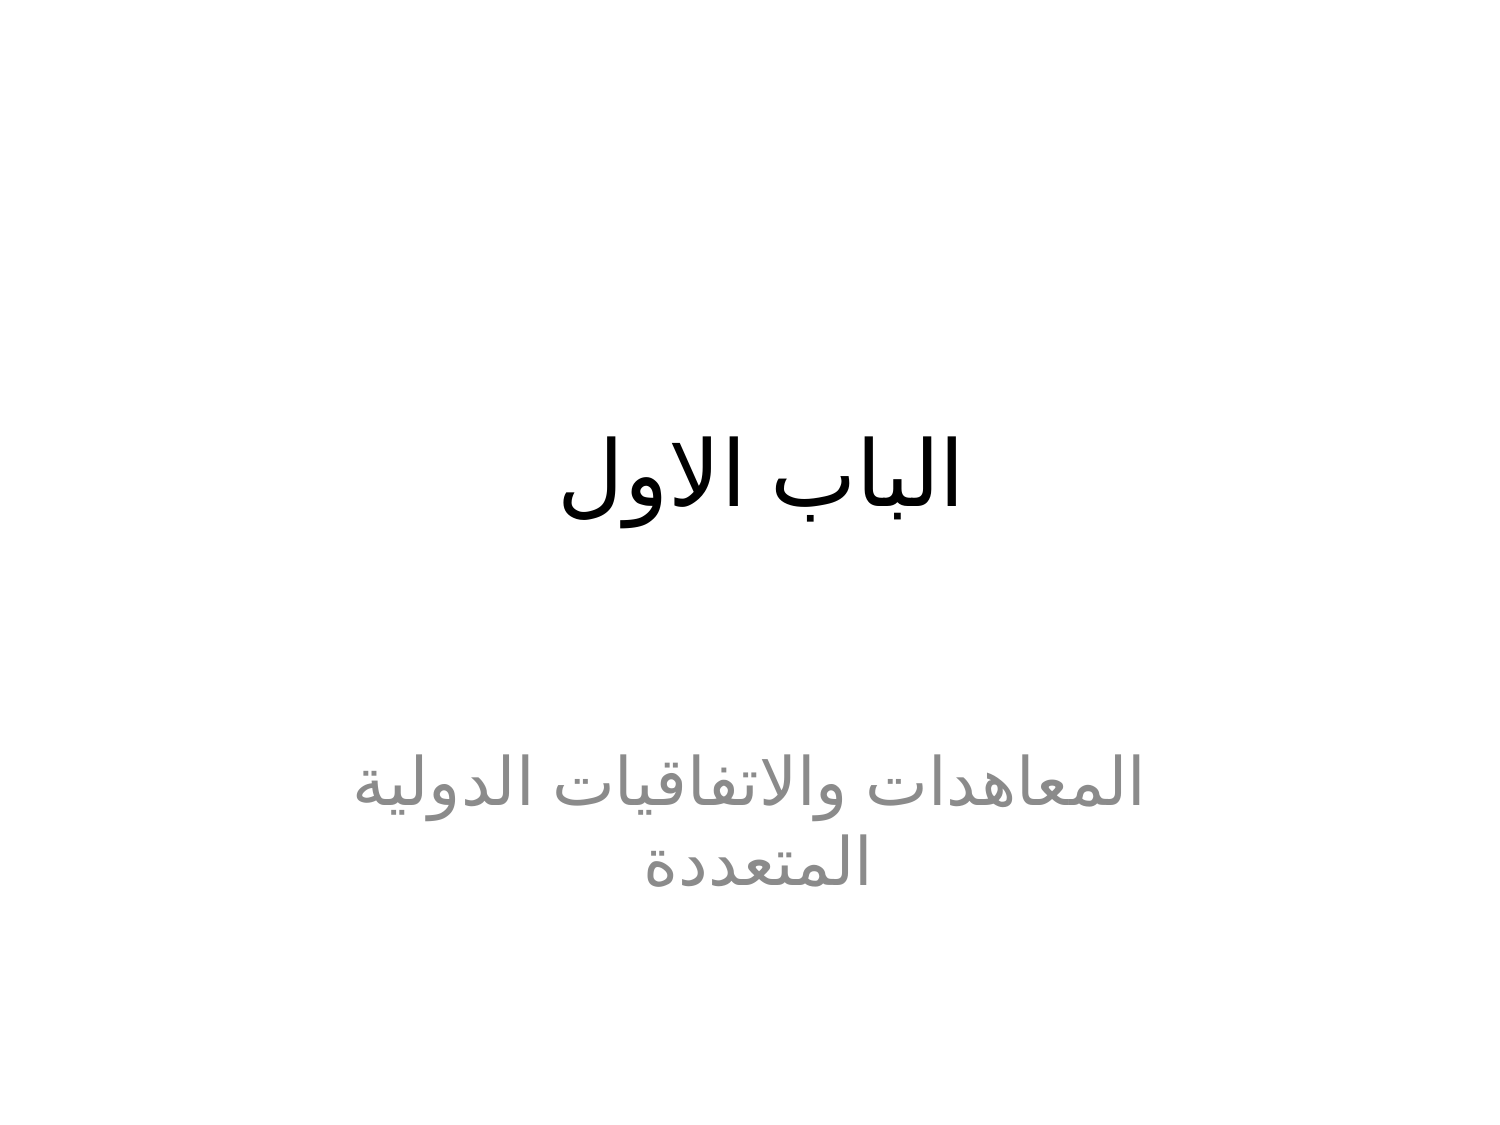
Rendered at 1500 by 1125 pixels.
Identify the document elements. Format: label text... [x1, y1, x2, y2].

subtitle المعاهدات والاتفاقيات الدولية المتعددة [225, 637, 1275, 925]
title الباب الاول [112, 349, 1388, 591]
